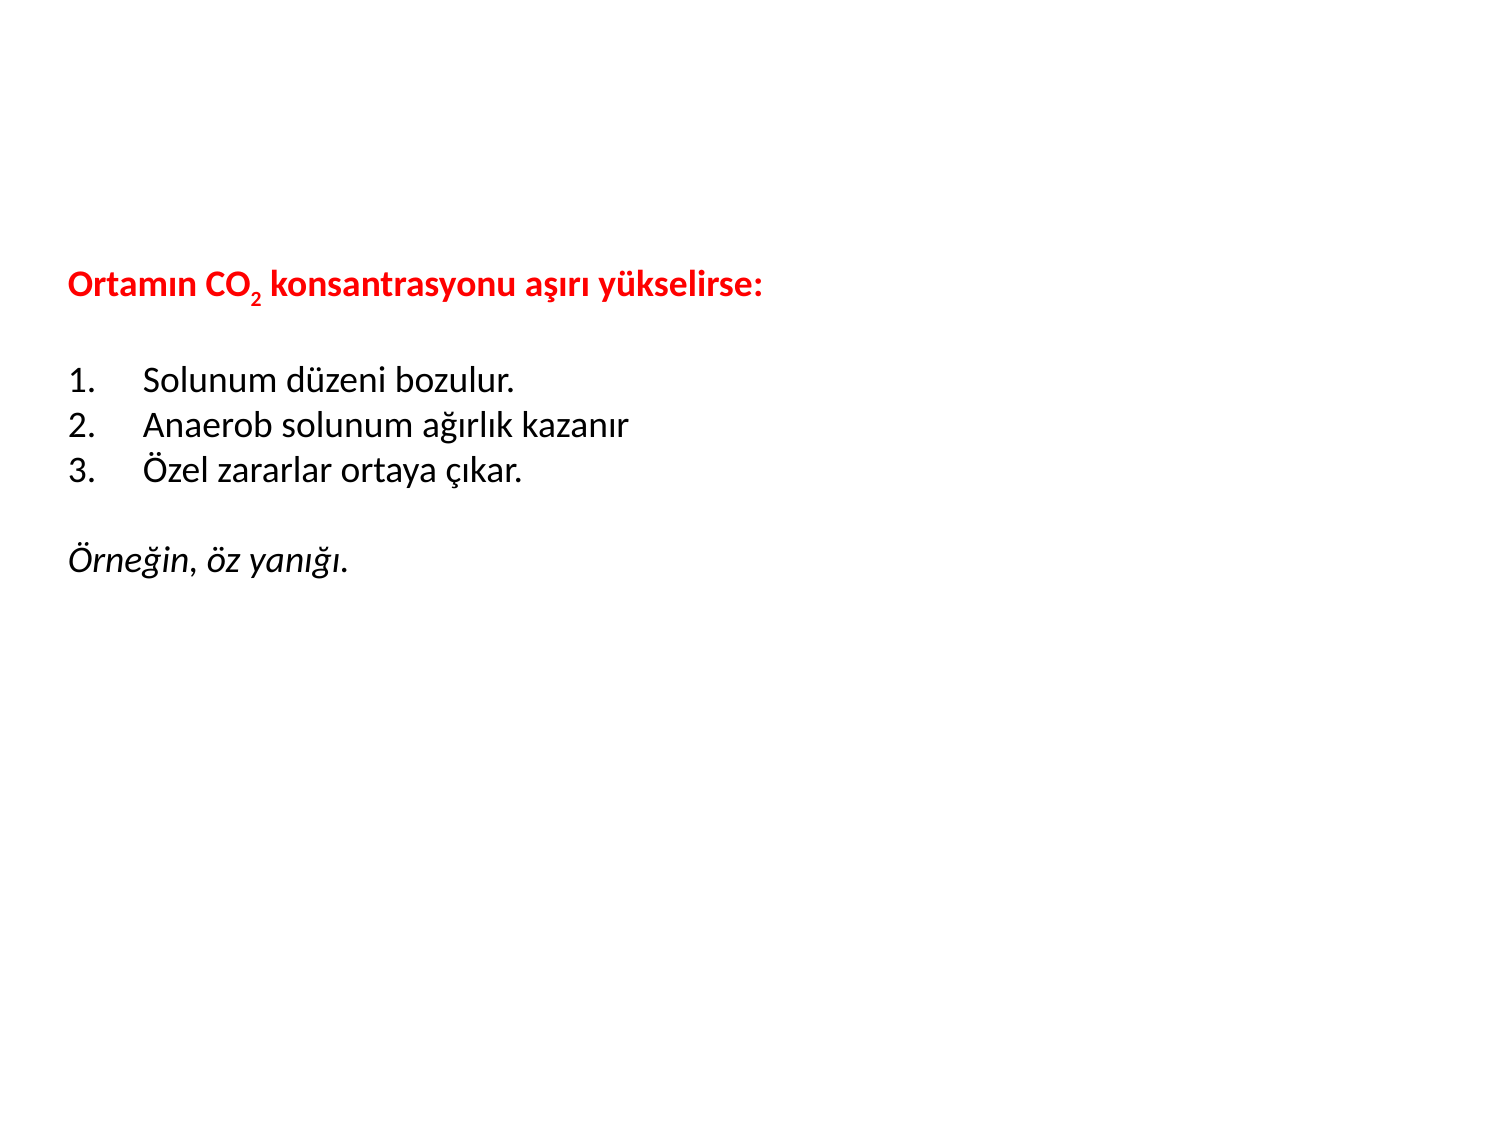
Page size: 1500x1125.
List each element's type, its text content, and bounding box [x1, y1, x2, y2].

text_box Ortamın CO2 konsantrasyonu aşırı yükselirse: Solunum düzeni bozulur. Anaerob solunum ağırlık kazanır Özel zararlar ortaya çıkar. Örneğin, öz yanığı. [53, 251, 1471, 588]
